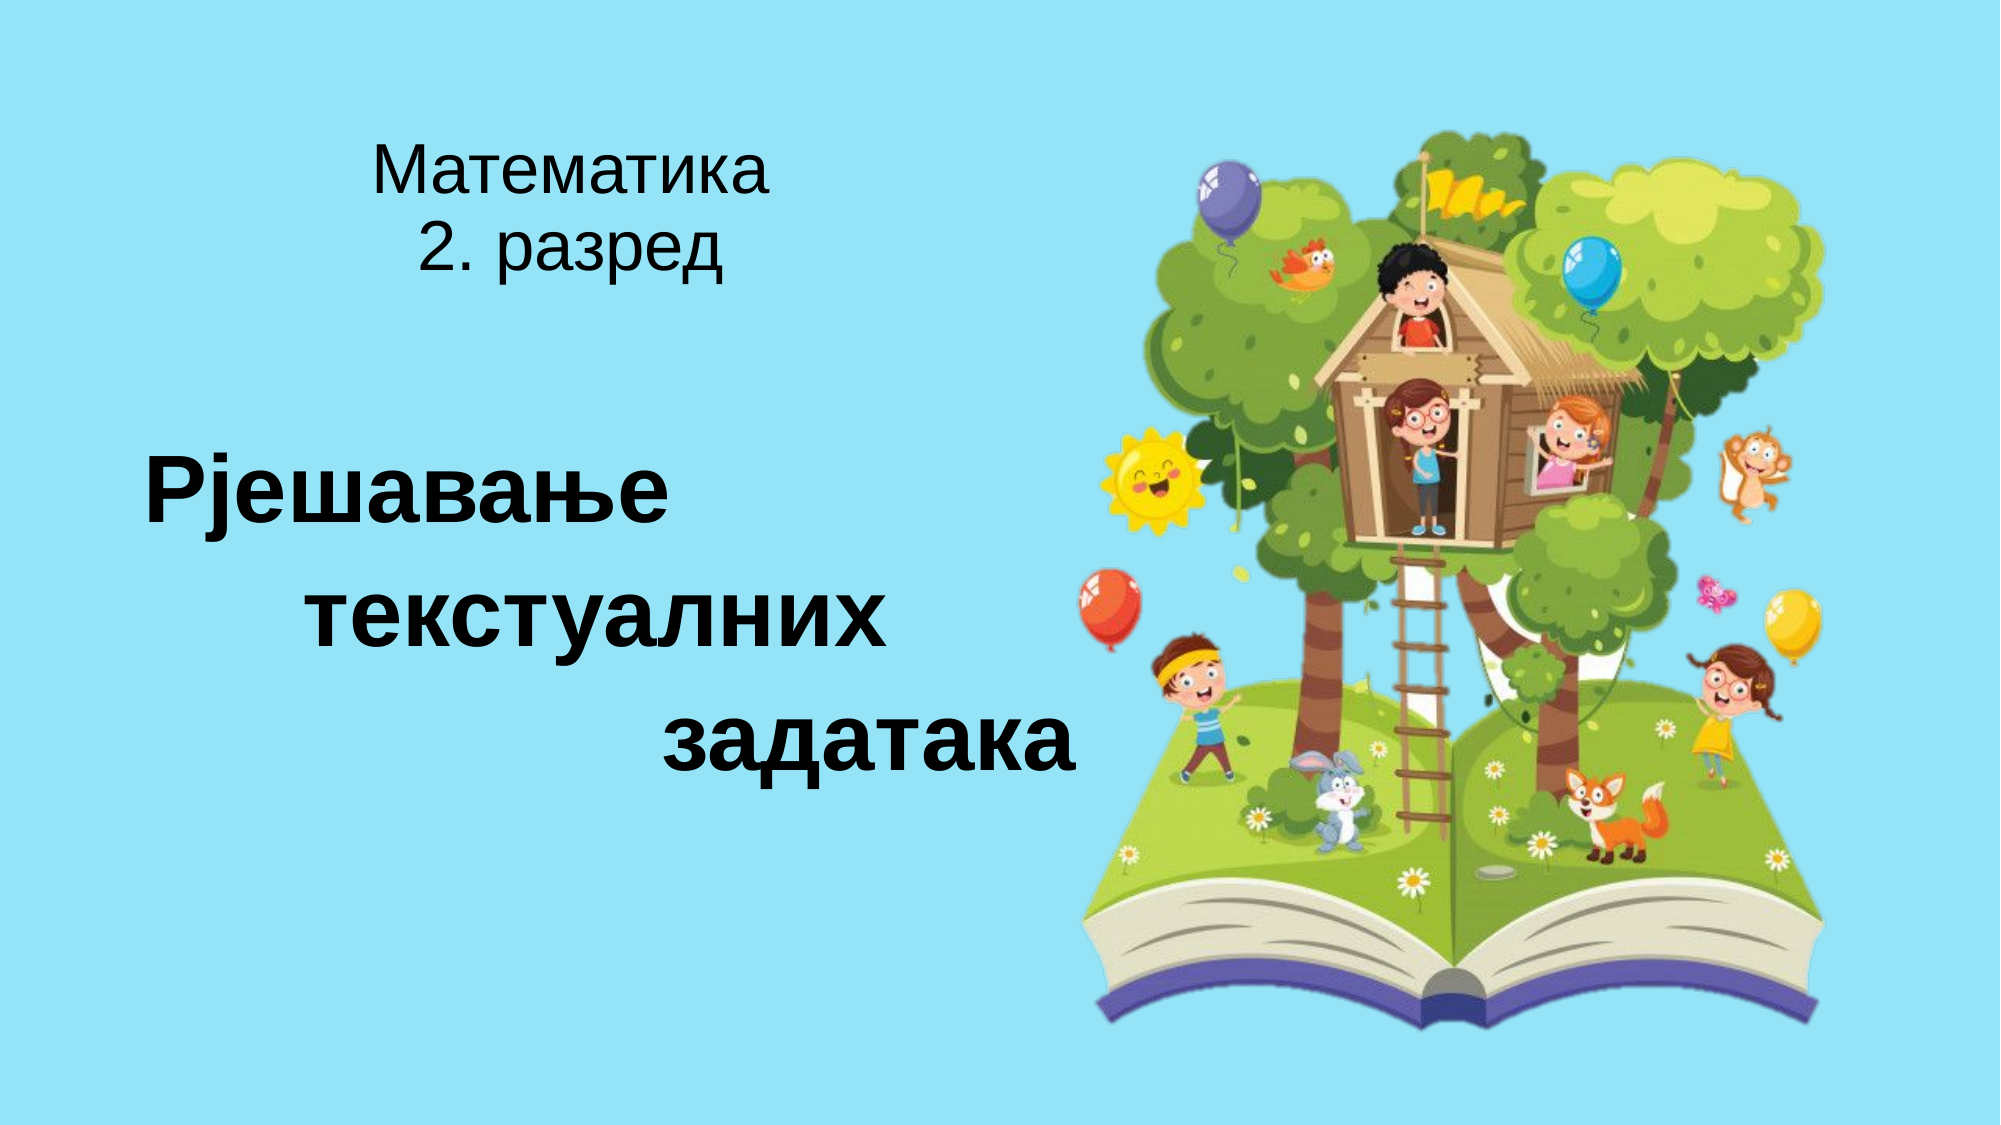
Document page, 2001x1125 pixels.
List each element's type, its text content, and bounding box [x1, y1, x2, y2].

picture [963, 91, 1942, 1070]
subtitle Рјешавање текстуалних задатака [128, 431, 963, 899]
title Математика 2. разред [340, 108, 801, 293]
